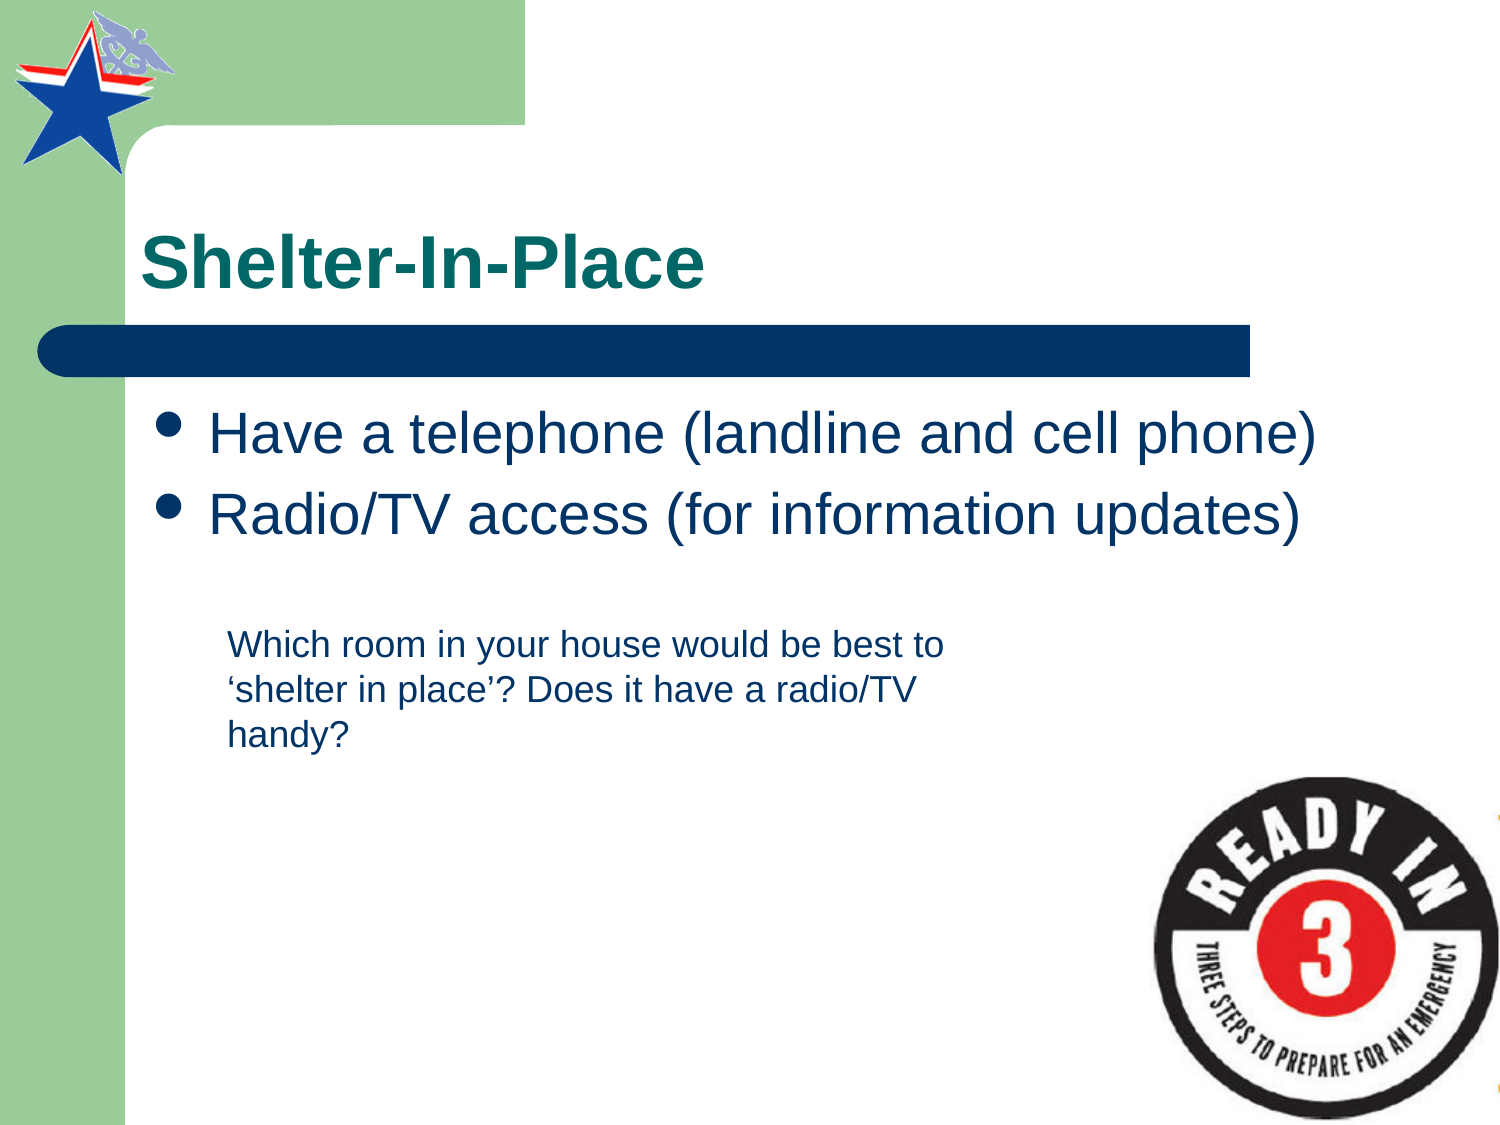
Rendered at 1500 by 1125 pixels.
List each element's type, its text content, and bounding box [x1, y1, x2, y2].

list Have a telephone (landline and cell phone) Radio/TV access (for information updates) [137, 387, 1400, 999]
text_box Which room in your house would be best to ‘shelter in place’? Does it have a radio/TV handy? [212, 612, 963, 763]
picture [1149, 776, 1500, 1125]
picture [0, 11, 175, 175]
title Shelter-In-Place [125, 125, 1425, 313]
